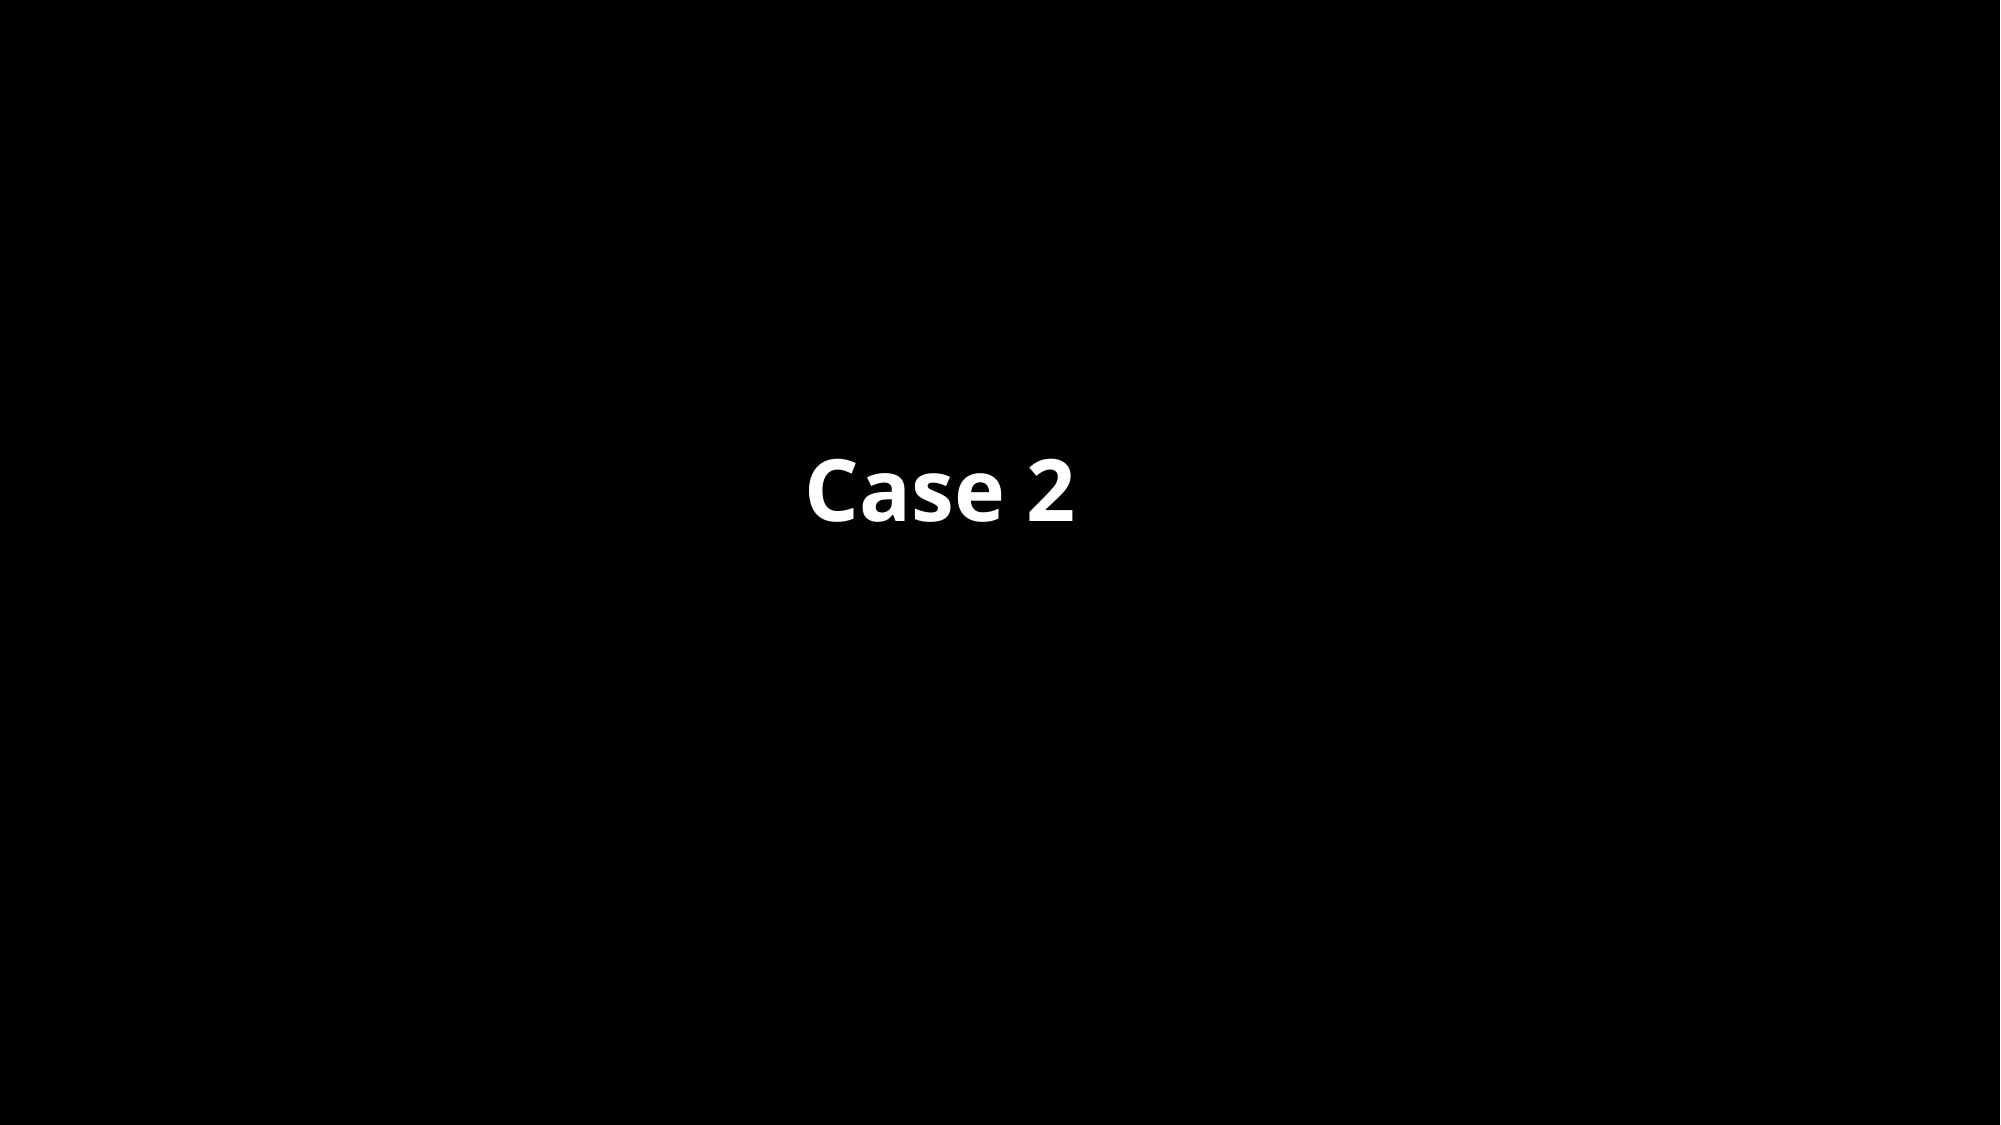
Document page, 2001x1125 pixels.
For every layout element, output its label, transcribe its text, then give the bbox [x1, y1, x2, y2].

title Case 2 [78, 436, 1803, 655]
